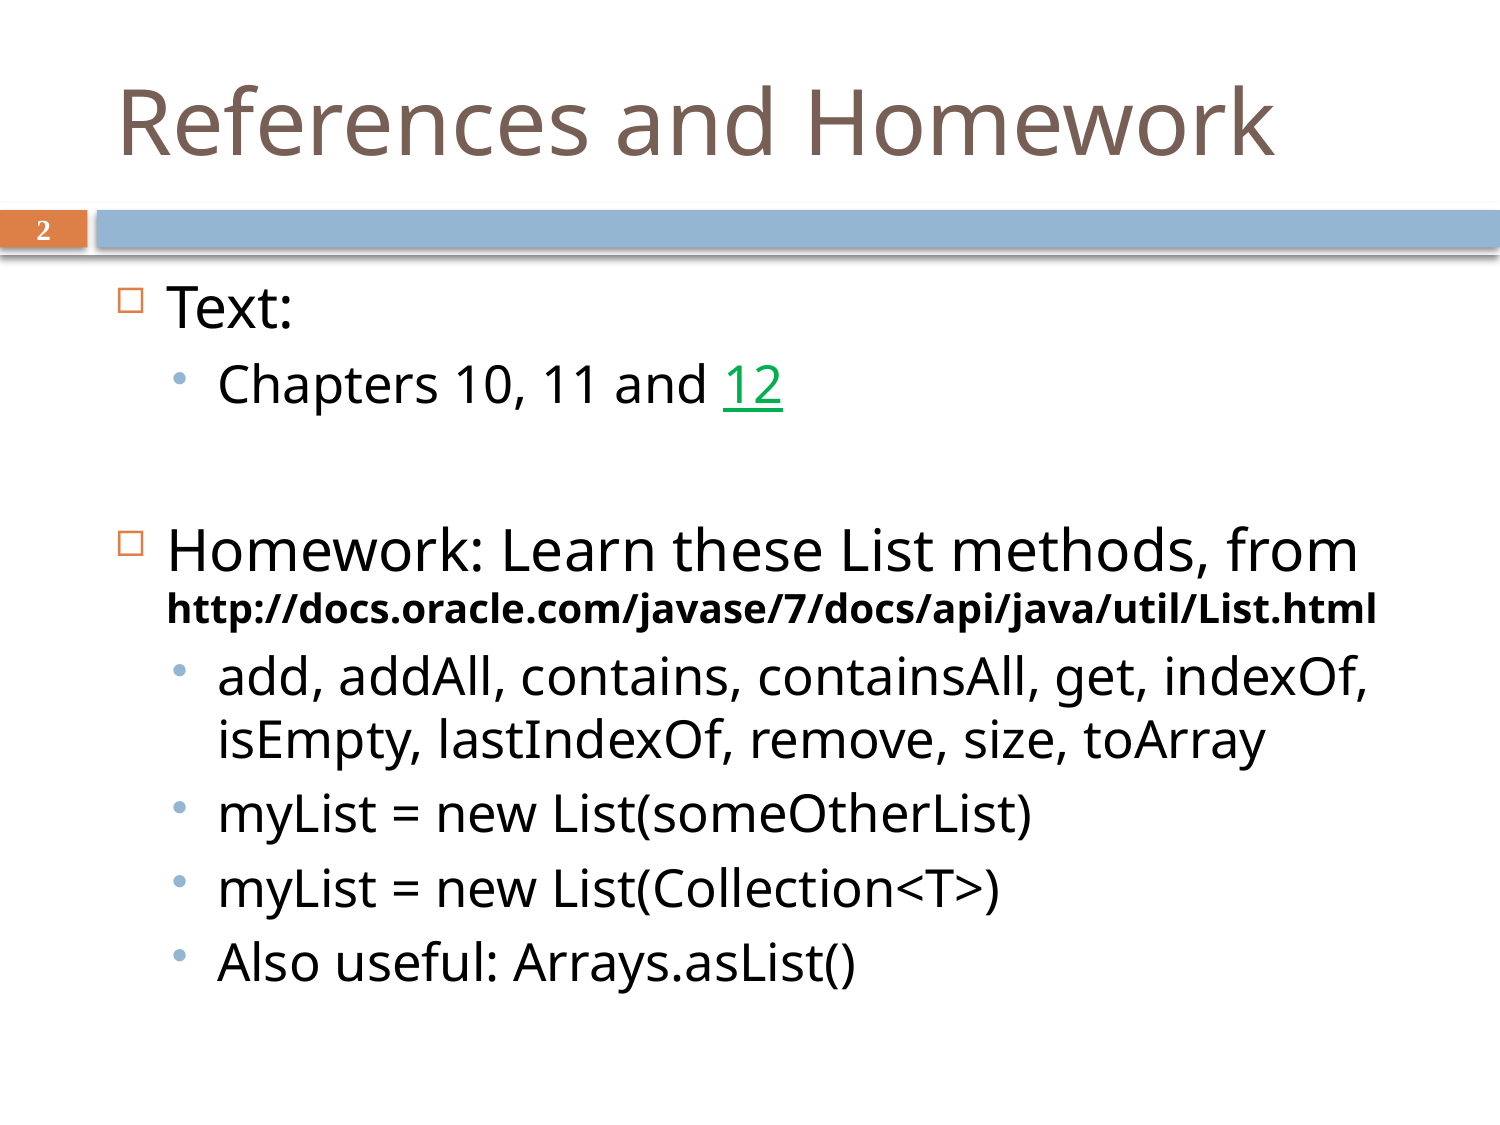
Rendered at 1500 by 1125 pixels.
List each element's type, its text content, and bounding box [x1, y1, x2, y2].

list Text: Chapters 10, 11 and 12 Homework: Learn these List methods, from http://docs.oracle.com/javase/7/docs/api/java/util/List.html add, addAll, contains, containsAll, get, indexOf, isEmpty, lastIndexOf, remove, size, toArray myList = new List(someOtherList) myList = new List(Collection<T>) Also useful: Arrays.asList() [100, 262, 1438, 1000]
slide_number 2 [0, 208, 88, 249]
title References and Homework [100, 37, 1438, 200]
